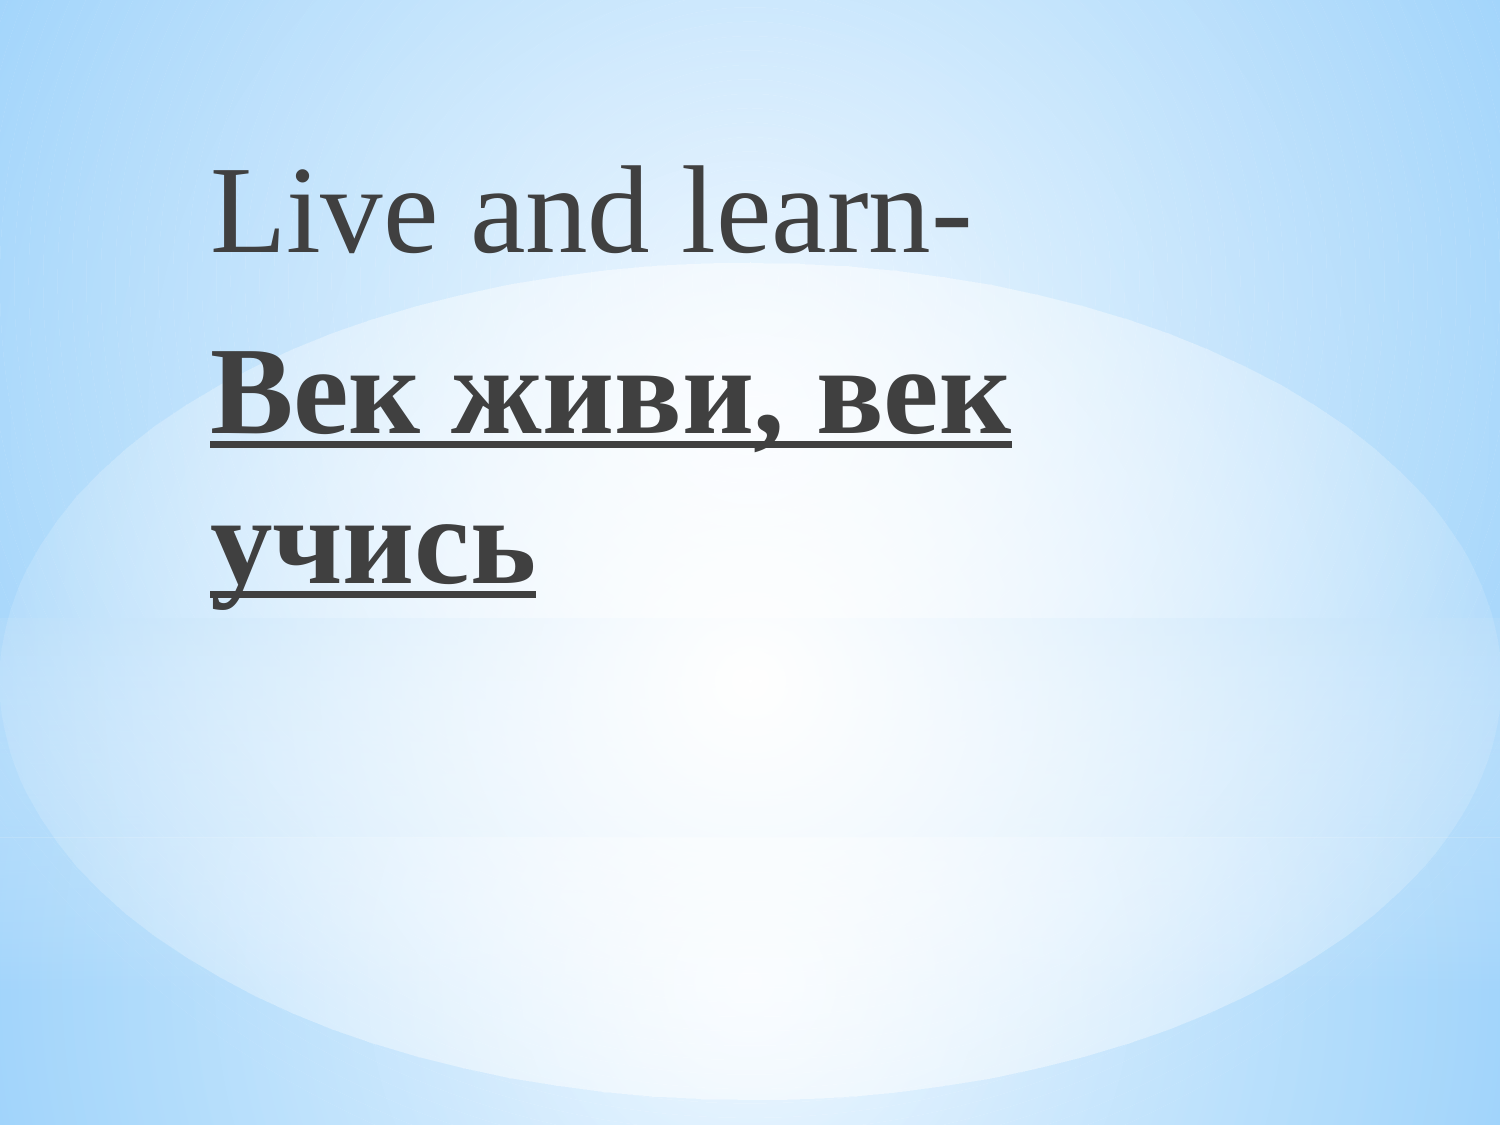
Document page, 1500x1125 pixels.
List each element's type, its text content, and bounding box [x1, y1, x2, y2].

list Live and learn- Век живи, век учись [187, 120, 1238, 690]
